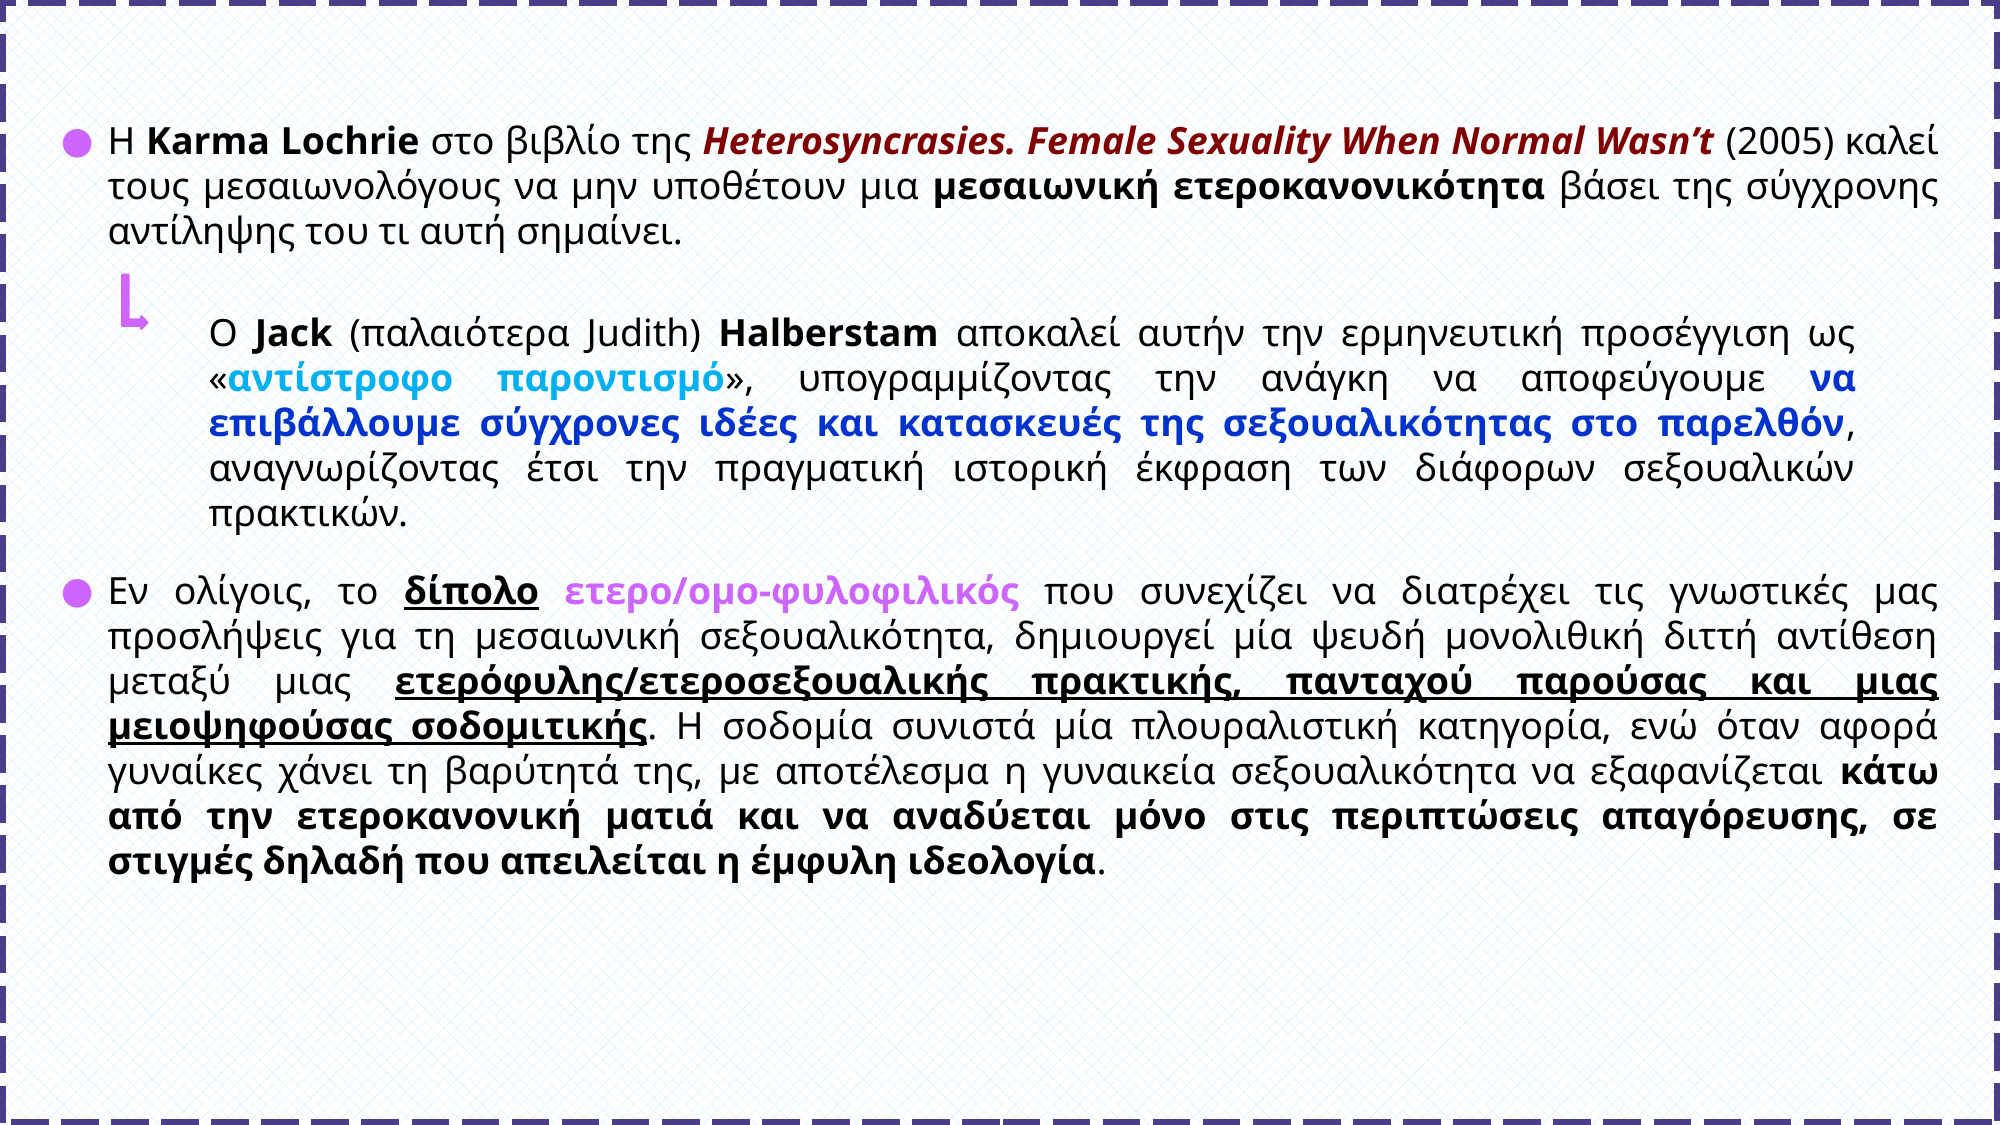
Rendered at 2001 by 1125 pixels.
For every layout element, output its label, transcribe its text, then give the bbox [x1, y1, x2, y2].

text_box [0, 0, 2000, 1125]
text_box Η Karma Lochrie στο βιβλίο της Heterosyncrasies. Female Sexuality When Normal Wasn’t (2005) καλεί τους μεσαιωνολόγους να μην υποθέτουν μια μεσαιωνική ετεροκανονικότητα βάσει της σύγχρονης αντίληψης του τι αυτή σημαίνει. Εν ολίγοις, το δίπολο ετερο/ομο-φυλοφιλικός που συνεχίζει να διατρέχει τις γνωστικές μας προσλήψεις για τη μεσαιωνική σεξουαλικότητα, δημιουργεί μία ψευδή μονολιθική διττή αντίθεση μεταξύ μιας ετερόφυλης/ετεροσεξουαλικής πρακτικής, πανταχού παρούσας και μιας μειοψηφούσας σοδομιτικής. Η σοδομία συνιστά μία πλουραλιστική κατηγορία, ενώ όταν αφορά γυναίκες χάνει τη βαρύτητά της, με αποτέλεσμα η γυναικεία σεξουαλικότητα να εξαφανίζεται κάτω από την ετεροκανονική ματιά και να αναδύεται μόνο στις περιπτώσεις απαγόρευσης, σε στιγμές δηλαδή που απειλείται η έμφυλη ιδεολογία. [46, 19, 1954, 934]
text_box [121, 273, 149, 330]
text_box Ο Jack (παλαιότερα Judith) Halberstam αποκαλεί αυτήν την ερμηνευτική προσέγγιση ως «αντίστροφο παροντισμό», υπογραμμίζοντας την ανάγκη να αποφεύγουμε να επιβάλλουμε σύγχρονες ιδέες και κατασκευές της σεξουαλικότητας στο παρελθόν, αναγνωρίζοντας έτσι την πραγματική ιστορική έκφραση των διάφορων σεξουαλικών πρακτικών. [193, 301, 1871, 542]
